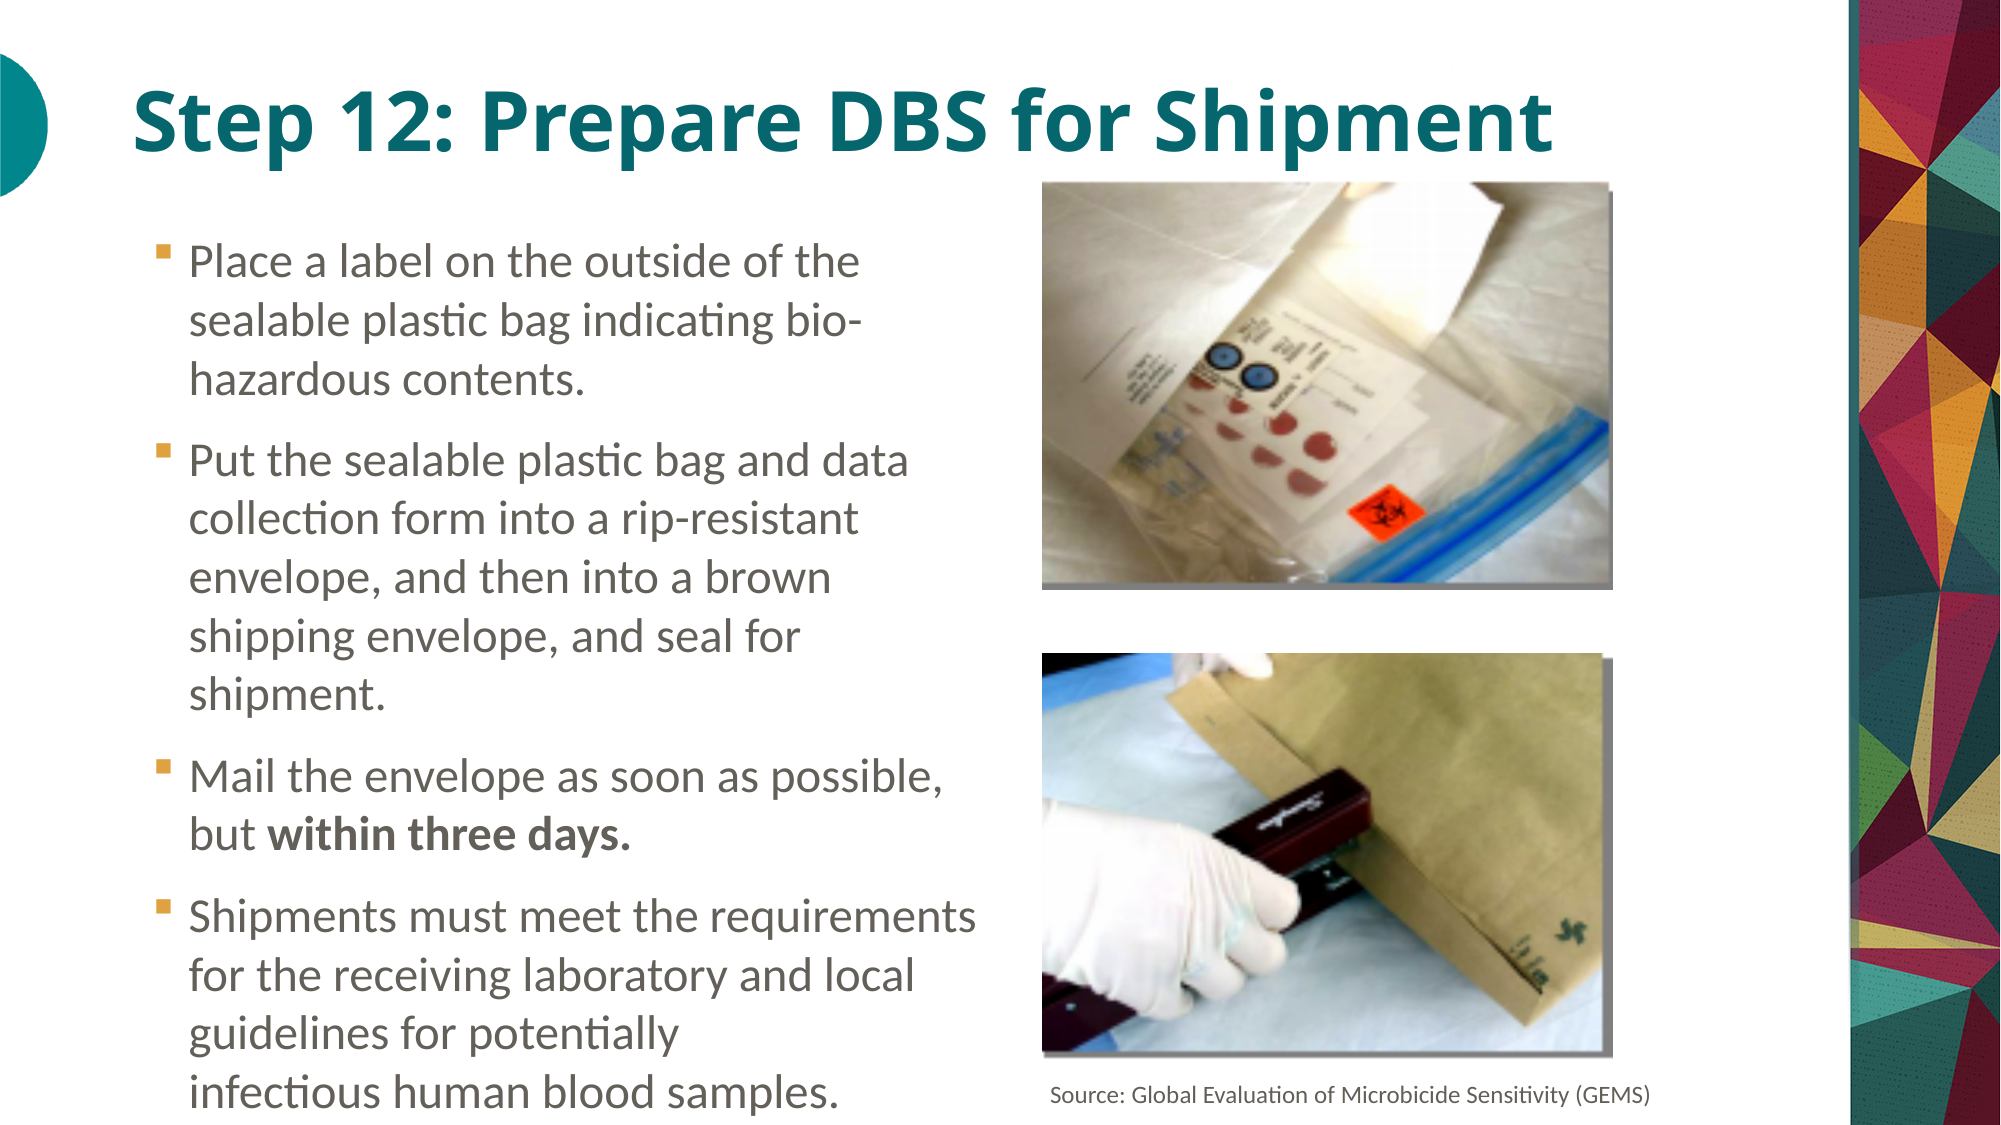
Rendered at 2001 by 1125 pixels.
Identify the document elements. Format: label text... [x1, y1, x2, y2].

list Place a label on the outside of the sealable plastic bag indicating bio-hazardous contents. Put the sealable plastic bag and data collection form into a rip-resistant envelope, and then into a brown shipping envelope, and seal for shipment. Mail the envelope as soon as possible, but within three days. Shipments must meet the requirements for the receiving laboratory and local guidelines for potentially infectious human blood samples. [137, 221, 1000, 1125]
text_box Source: Global Evaluation of Microbicide Sensitivity (GEMS) [1035, 1070, 1725, 1116]
title Step 12: Prepare DBS for Shipment [0, 31, 1725, 219]
picture [0, 0, 2001, 1125]
